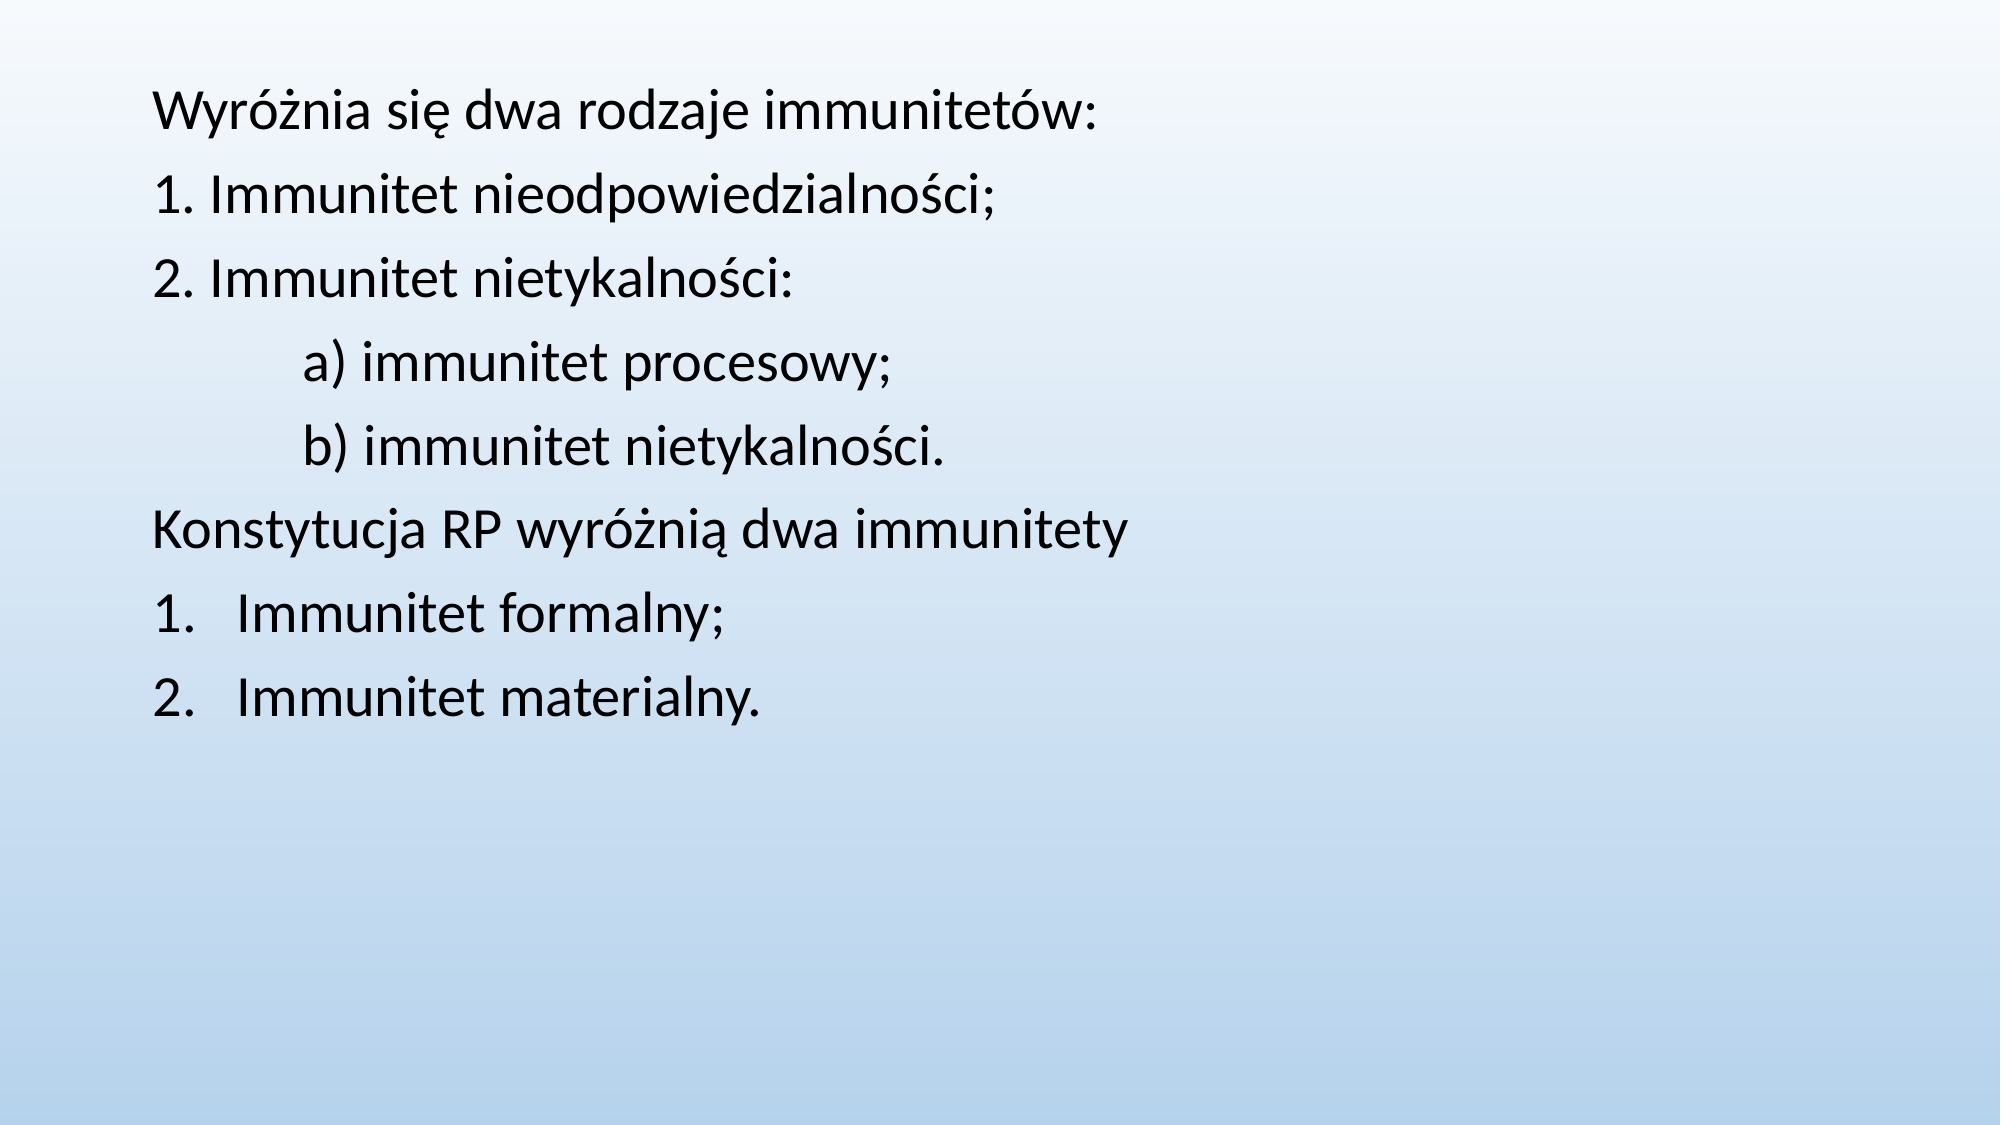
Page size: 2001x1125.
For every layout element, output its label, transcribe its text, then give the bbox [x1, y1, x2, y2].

list Wyróżnia się dwa rodzaje immunitetów: 1. Immunitet nieodpowiedzialności; 2. Immunitet nietykalności: a) immunitet procesowy; b) immunitet nietykalności. Konstytucja RP wyróżnią dwa immunitety Immunitet formalny; Immunitet materialny. [137, 72, 1863, 1014]
